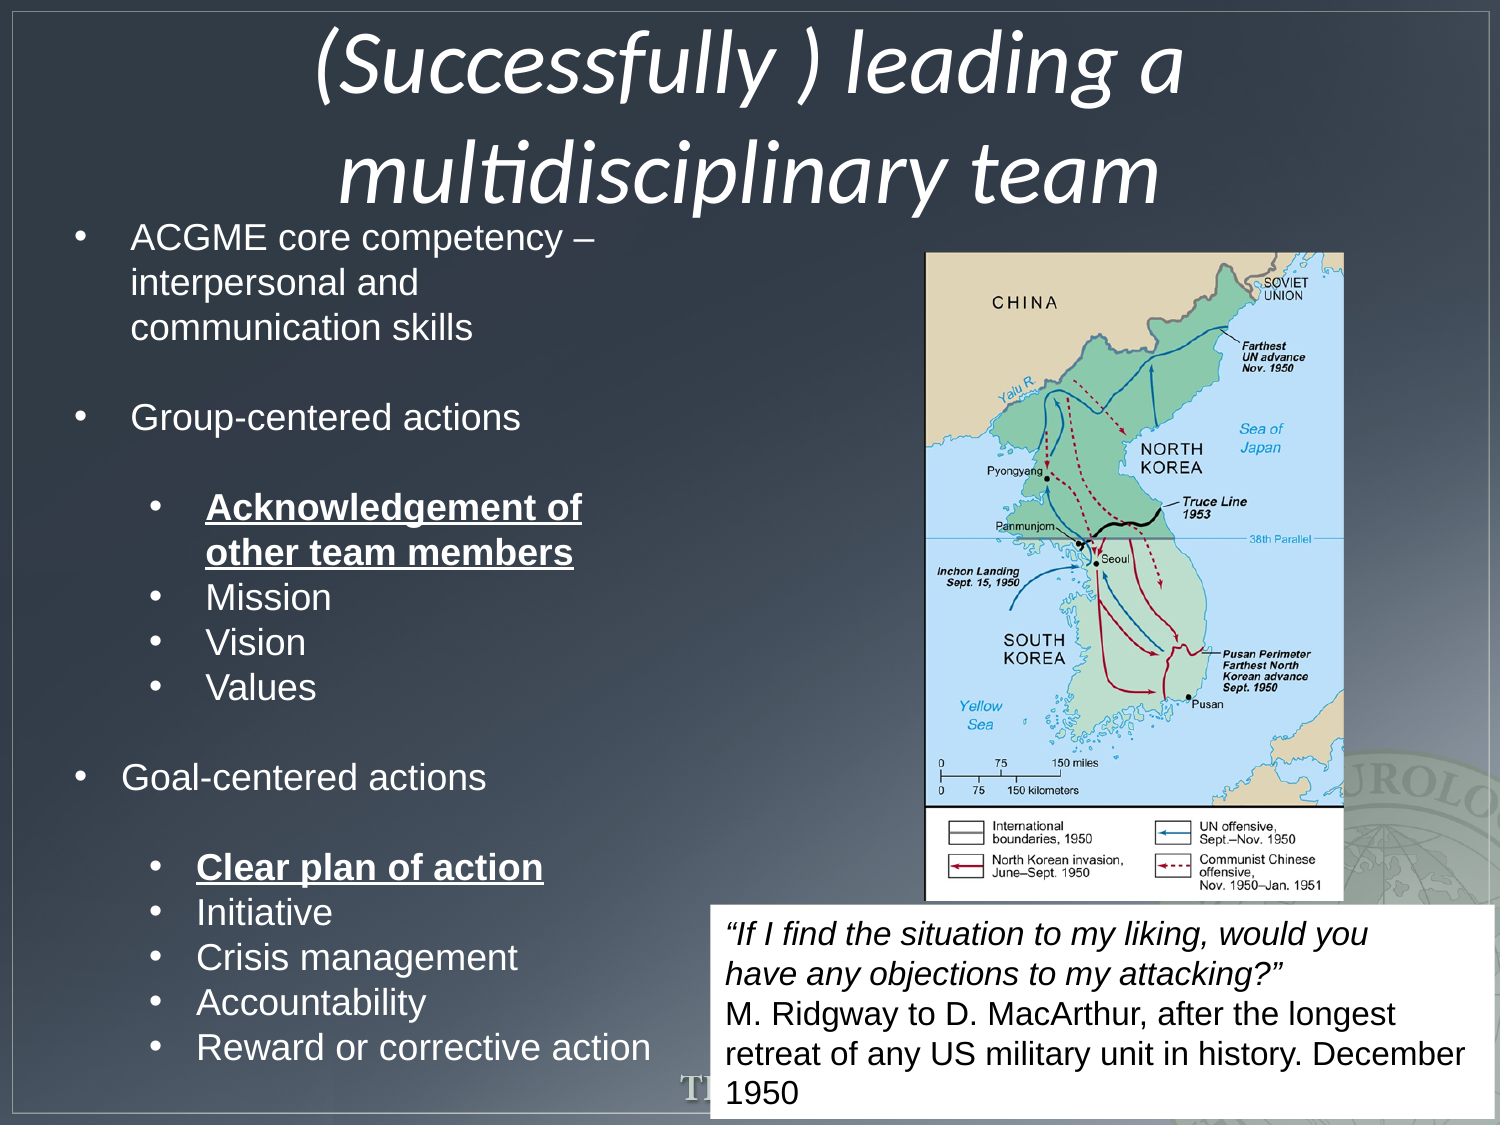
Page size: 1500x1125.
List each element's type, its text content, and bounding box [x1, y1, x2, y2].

text_box ACGME core competency – interpersonal and communication skills Group-centered actions Acknowledgement of other team members Mission Vision Values Goal-centered actions Clear plan of action Initiative Crisis management Accountability Reward or corrective action [59, 205, 682, 1076]
title (Successfully ) leading a multidisciplinary team [75, 18, 1425, 206]
text_box “If I find the situation to my liking, would you have any objections to my attacking?” M. Ridgway to D. MacArthur, after the longest retreat of any US military unit in history. December 1950 [710, 904, 1495, 1119]
picture [0, 0, 1500, 1125]
